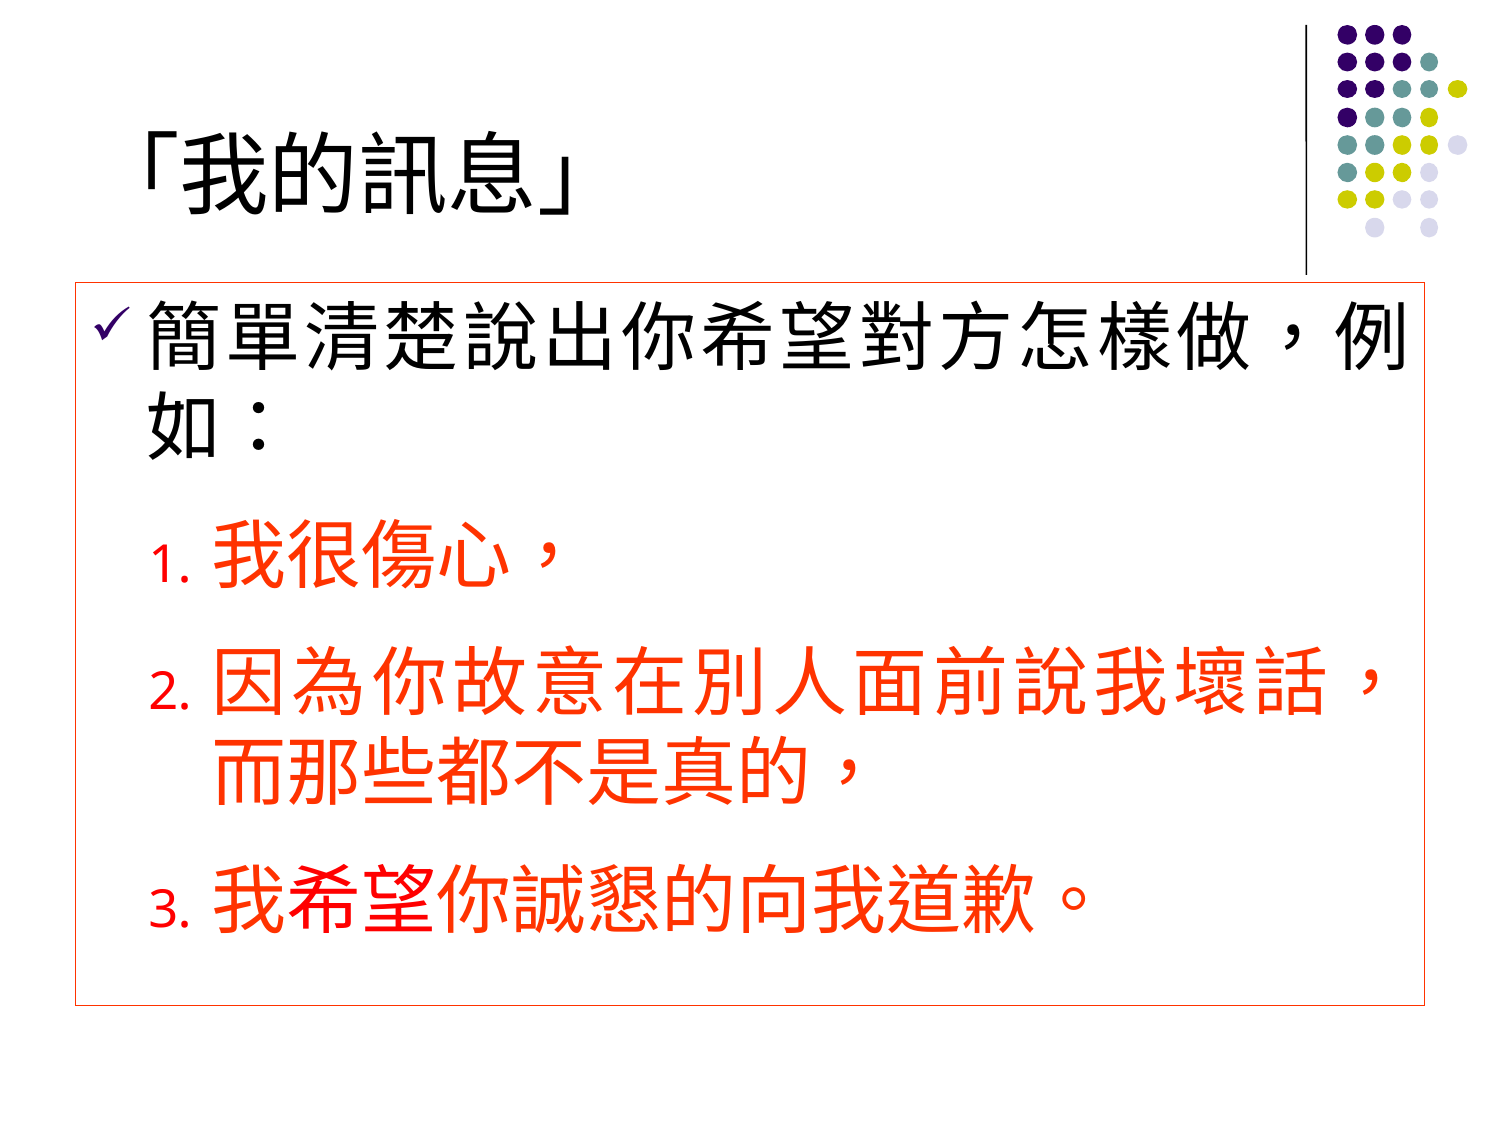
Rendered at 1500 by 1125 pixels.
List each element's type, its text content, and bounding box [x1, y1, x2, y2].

list 簡單清楚說出你希望對方怎樣做，例如： 我很傷心， 因為你故意在別人面前說我壞話，而那些都不是真的， 我希望你誠懇的向我道歉。 [75, 282, 1425, 1006]
title 「我的訊息」 [75, 20, 1313, 233]
